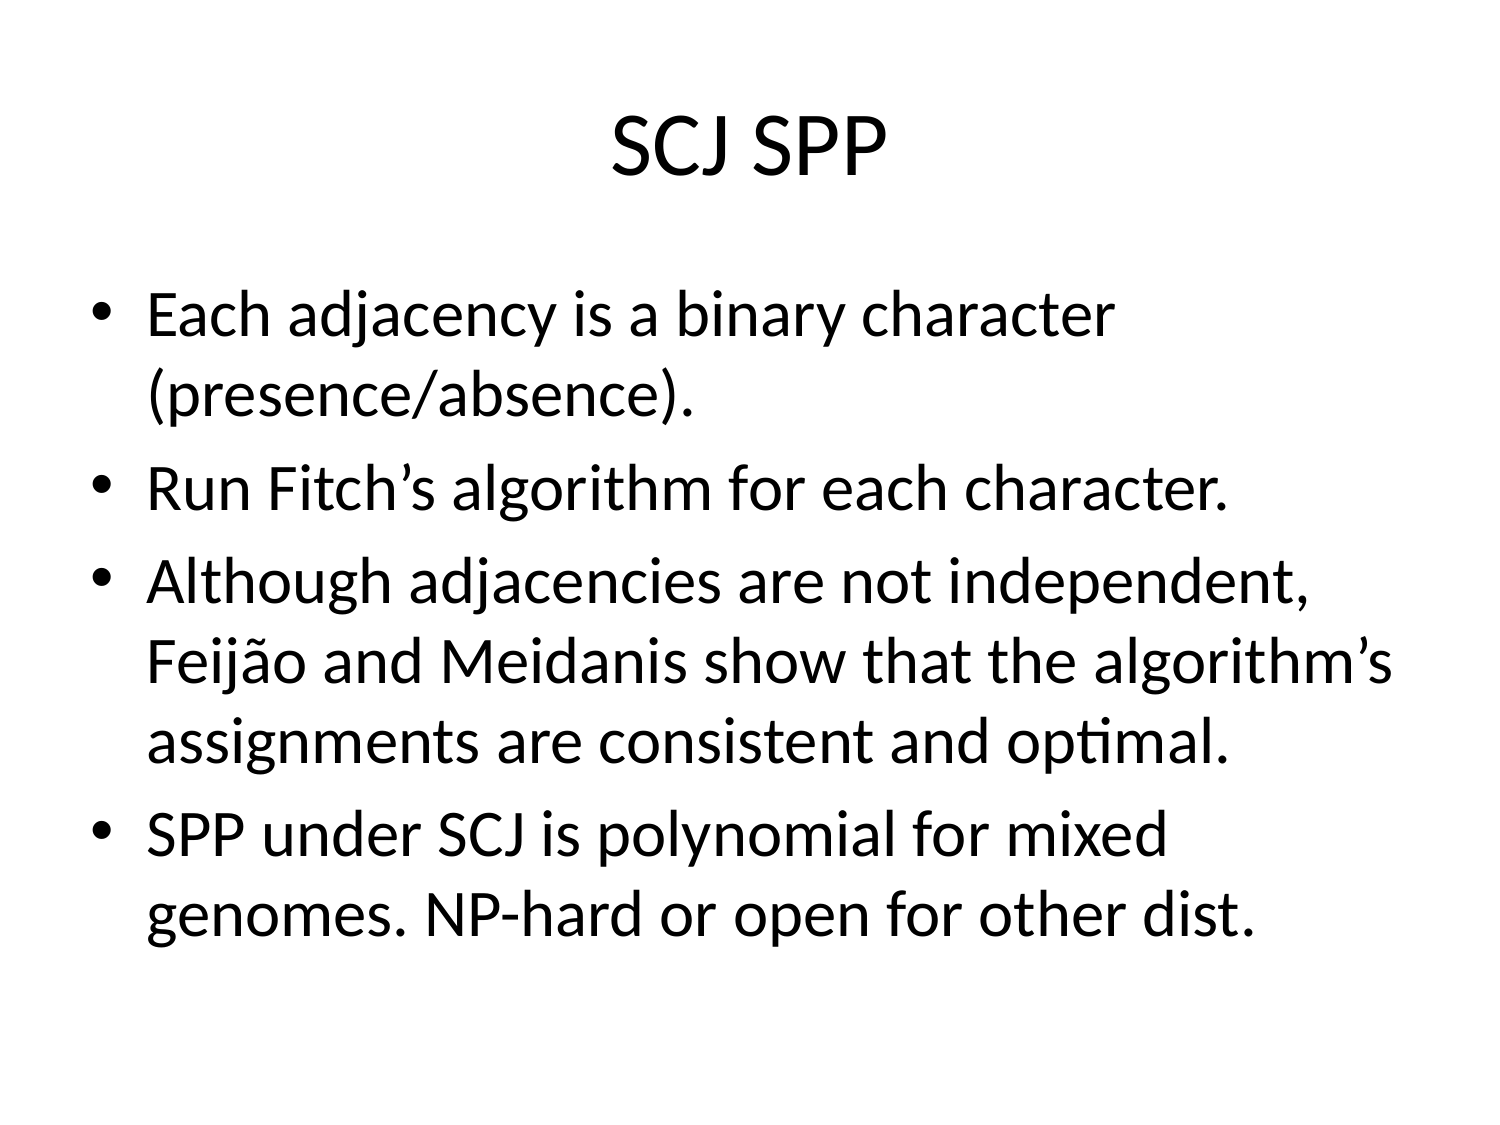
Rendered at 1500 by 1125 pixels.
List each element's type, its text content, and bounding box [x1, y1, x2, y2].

title SCJ SPP [75, 45, 1425, 233]
list Each adjacency is a binary character (presence/absence). Run Fitch’s algorithm for each character. Although adjacencies are not independent, Feijão and Meidanis show that the algorithm’s assignments are consistent and optimal. SPP under SCJ is polynomial for mixed genomes. NP-hard or open for other dist. [75, 262, 1425, 1005]
